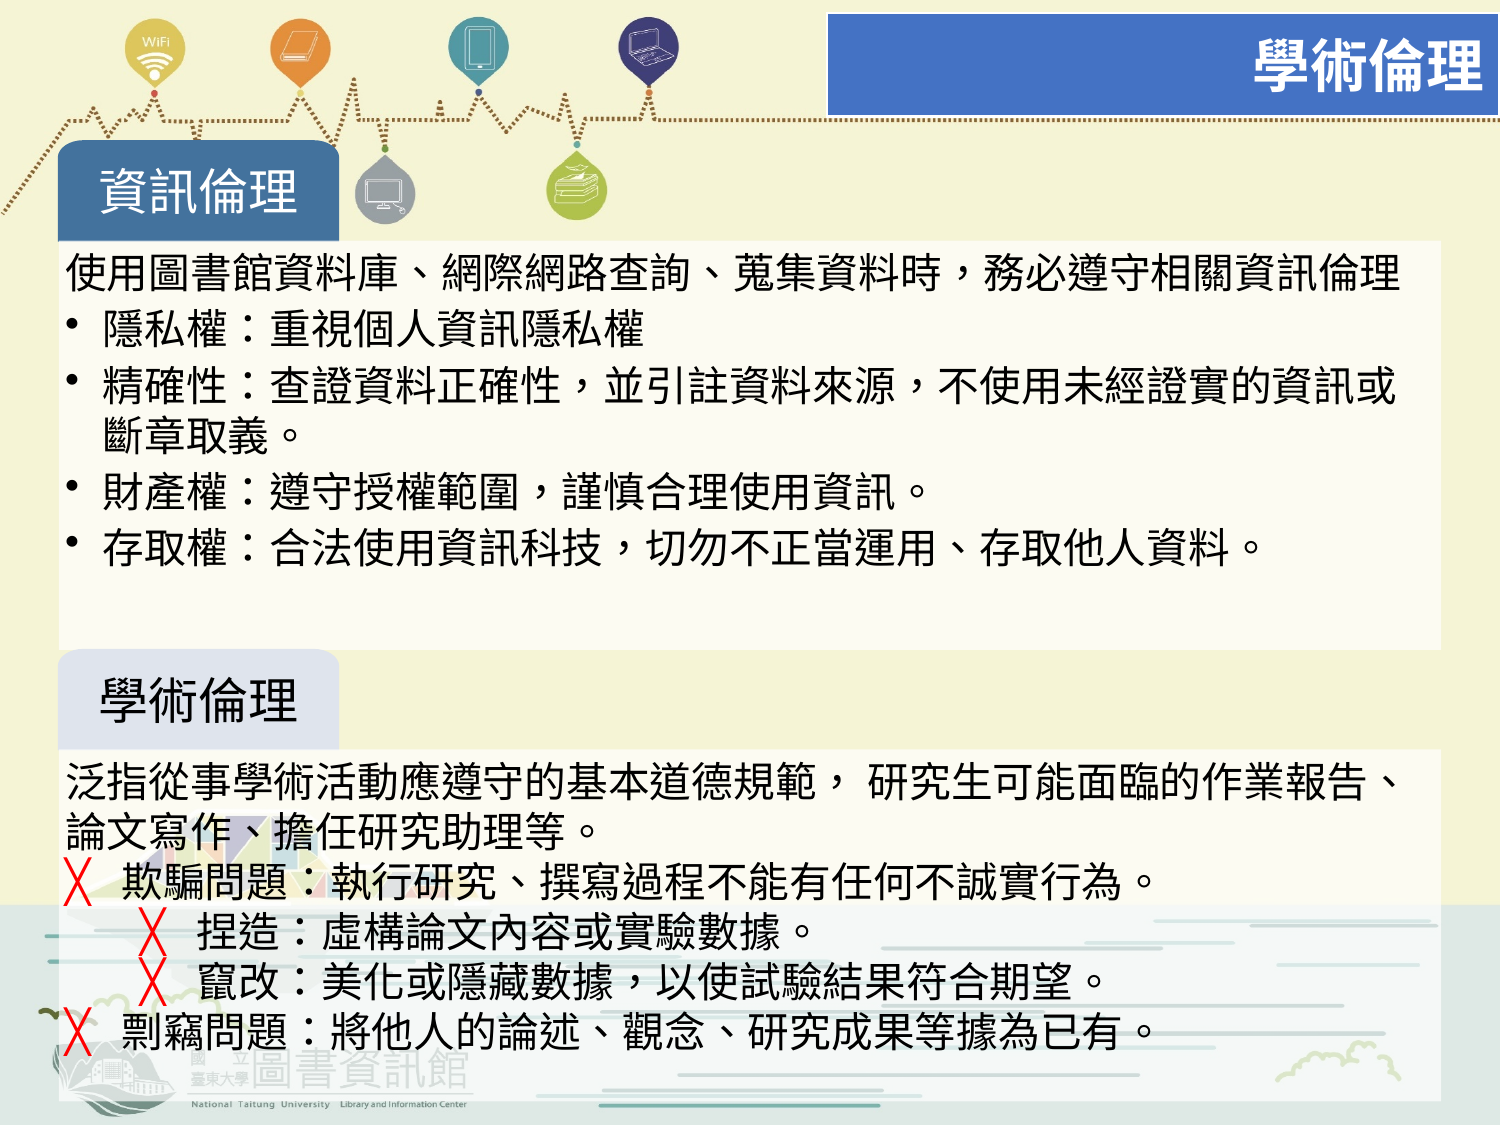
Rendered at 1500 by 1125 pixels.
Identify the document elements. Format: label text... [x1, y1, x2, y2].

picture [0, 0, 1500, 1125]
text_box 學術倫理 [826, 12, 1500, 118]
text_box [58, 141, 1442, 1102]
